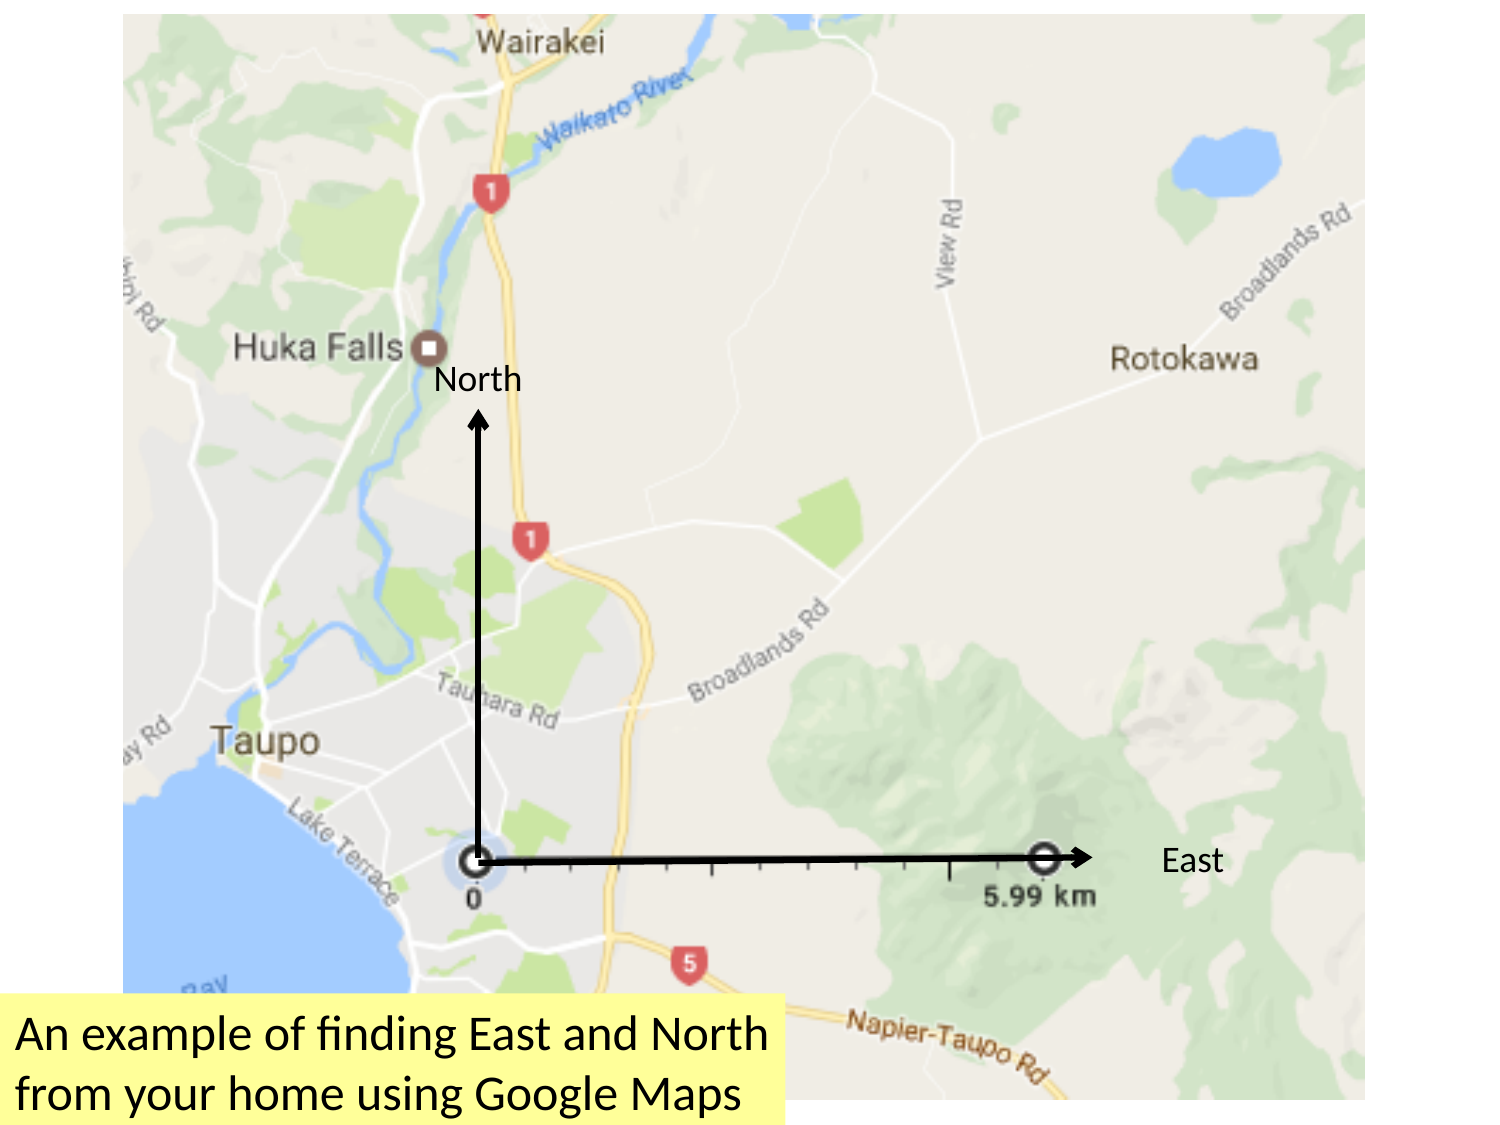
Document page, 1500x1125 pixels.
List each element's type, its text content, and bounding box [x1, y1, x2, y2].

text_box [478, 857, 1093, 864]
picture [123, 14, 1365, 1100]
text_box An example of finding East and North from your home using Google Maps [0, 993, 786, 1125]
